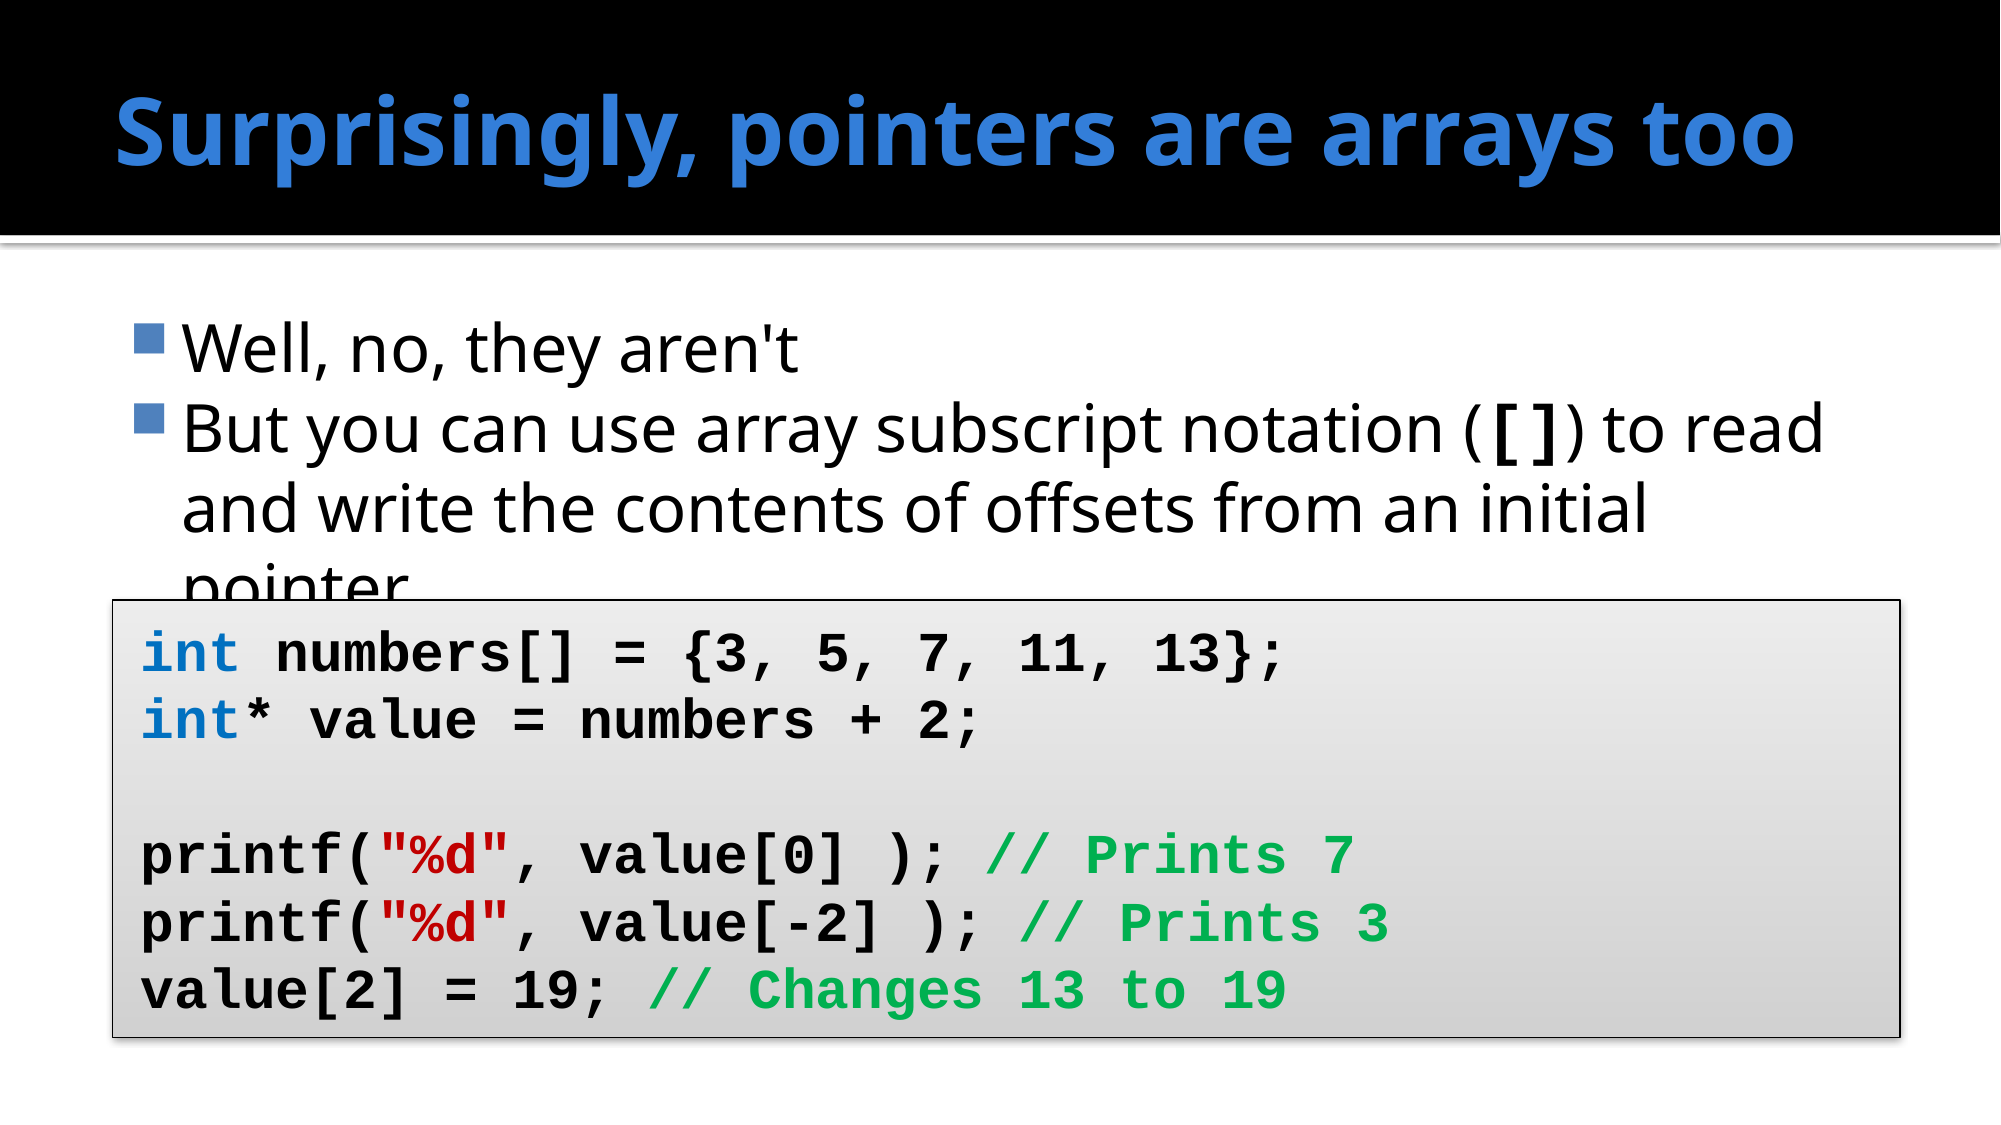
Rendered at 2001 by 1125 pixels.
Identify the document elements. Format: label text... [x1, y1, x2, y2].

list Well, no, they aren't But you can use array subscript notation ([]) to read and write the contents of offsets from an initial pointer [99, 291, 1900, 1050]
title Surprisingly, pointers are arrays too [99, 25, 1900, 231]
text_box int numbers[] = {3, 5, 7, 11, 13}; int* value = numbers + 2; printf("%d", value[0] ); // Prints 7 printf("%d", value[-2] ); // Prints 3 value[2] = 19; // Changes 13 to 19 [112, 599, 1901, 1038]
